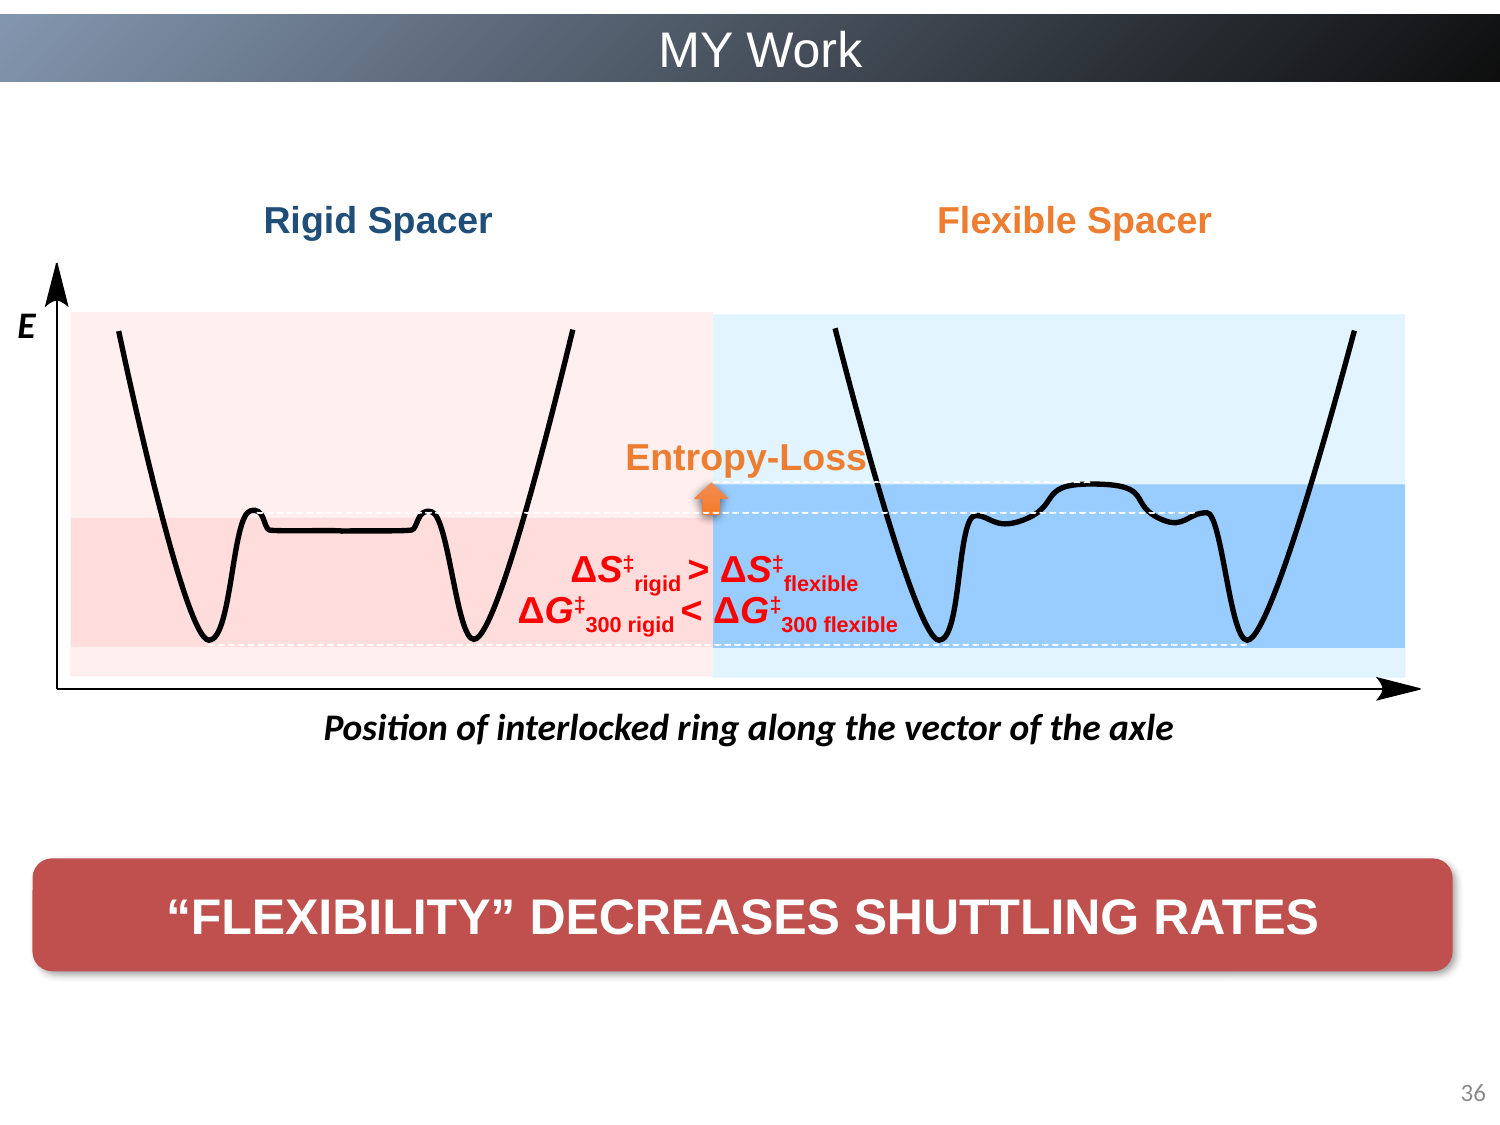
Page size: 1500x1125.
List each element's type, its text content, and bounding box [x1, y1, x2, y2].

text_box MY Work [0, 13, 1500, 82]
text_box Rigid Spacer [248, 188, 676, 249]
text_box Position of interlocked ring along the vector of the axle [308, 710, 1200, 756]
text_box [39, 257, 1460, 710]
text_box Flexible Spacer [922, 188, 1349, 249]
slide_number 36 [1163, 1061, 1500, 1122]
text_box E [2, 293, 39, 399]
text_box “FLEXIBILITY” DECREASES SHUTTLING RATES [32, 858, 1453, 972]
